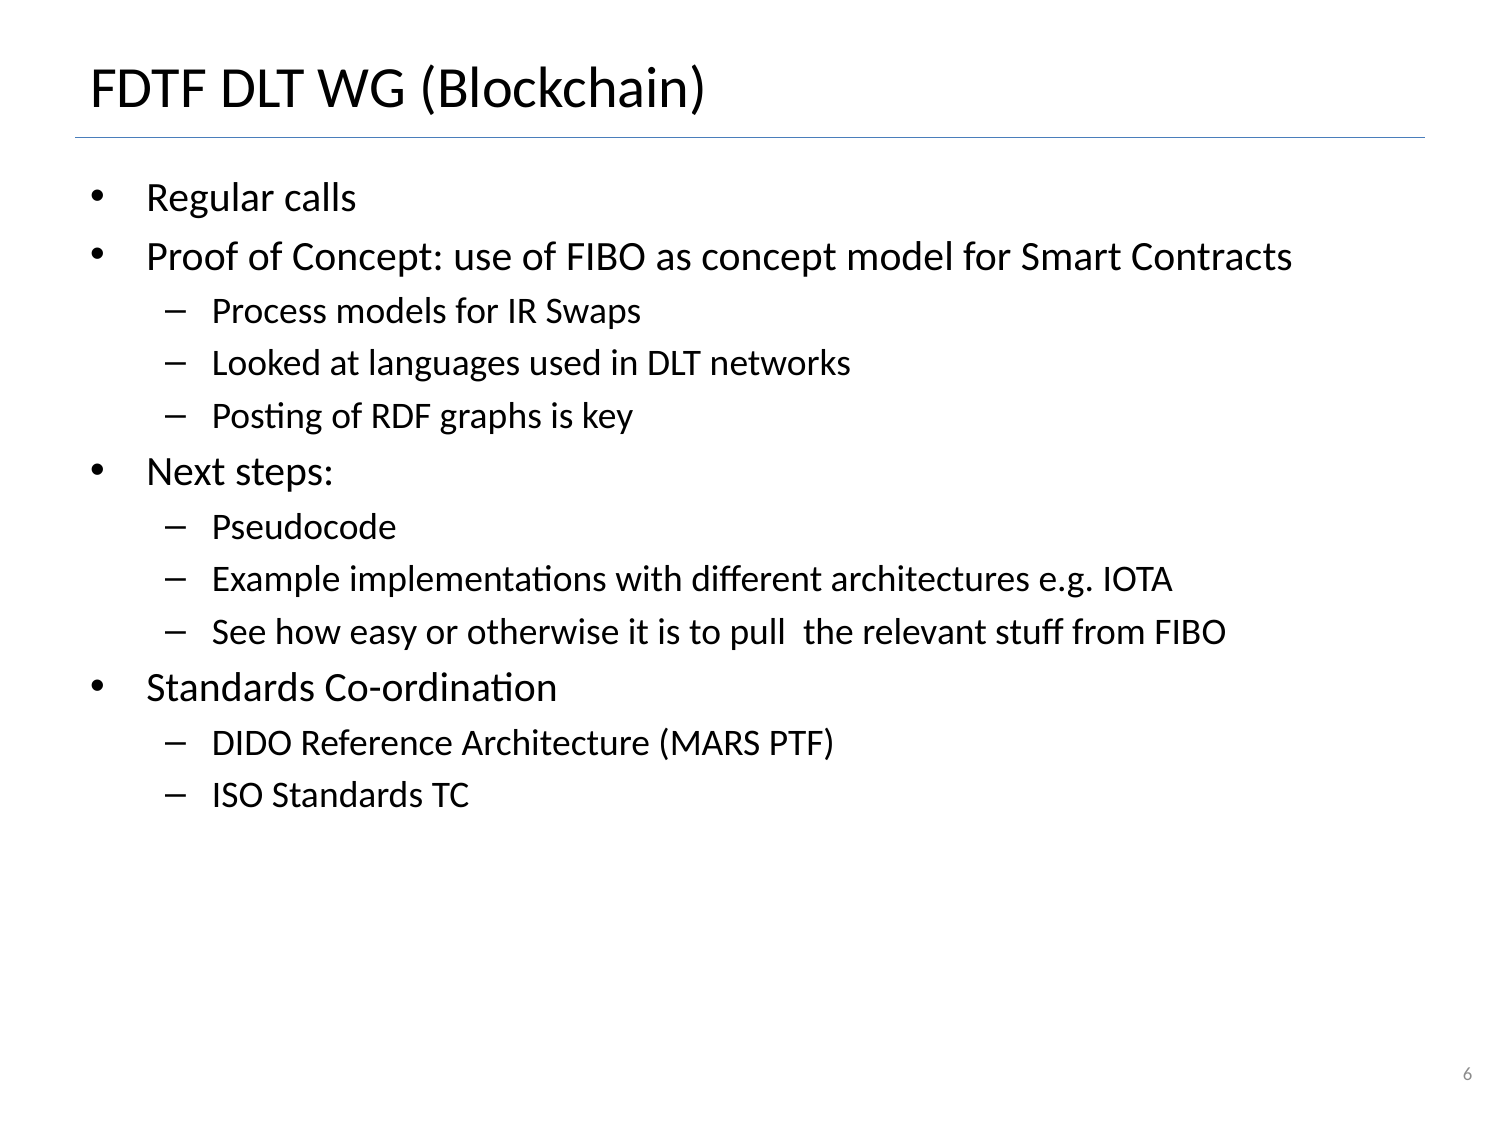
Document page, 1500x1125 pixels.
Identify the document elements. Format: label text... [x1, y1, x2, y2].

title FDTF DLT WG (Blockchain) [74, 37, 1426, 131]
list Regular calls Proof of Concept: use of FIBO as concept model for Smart Contracts Process models for IR Swaps Looked at languages used in DLT networks Posting of RDF graphs is key Next steps: Pseudocode Example implementations with different architectures e.g. IOTA See how easy or otherwise it is to pull the relevant stuff from FIBO Standards Co-ordination DIDO Reference Architecture (MARS PTF) ISO Standards TC [74, 162, 1426, 1101]
slide_number 6 [1425, 1042, 1488, 1103]
